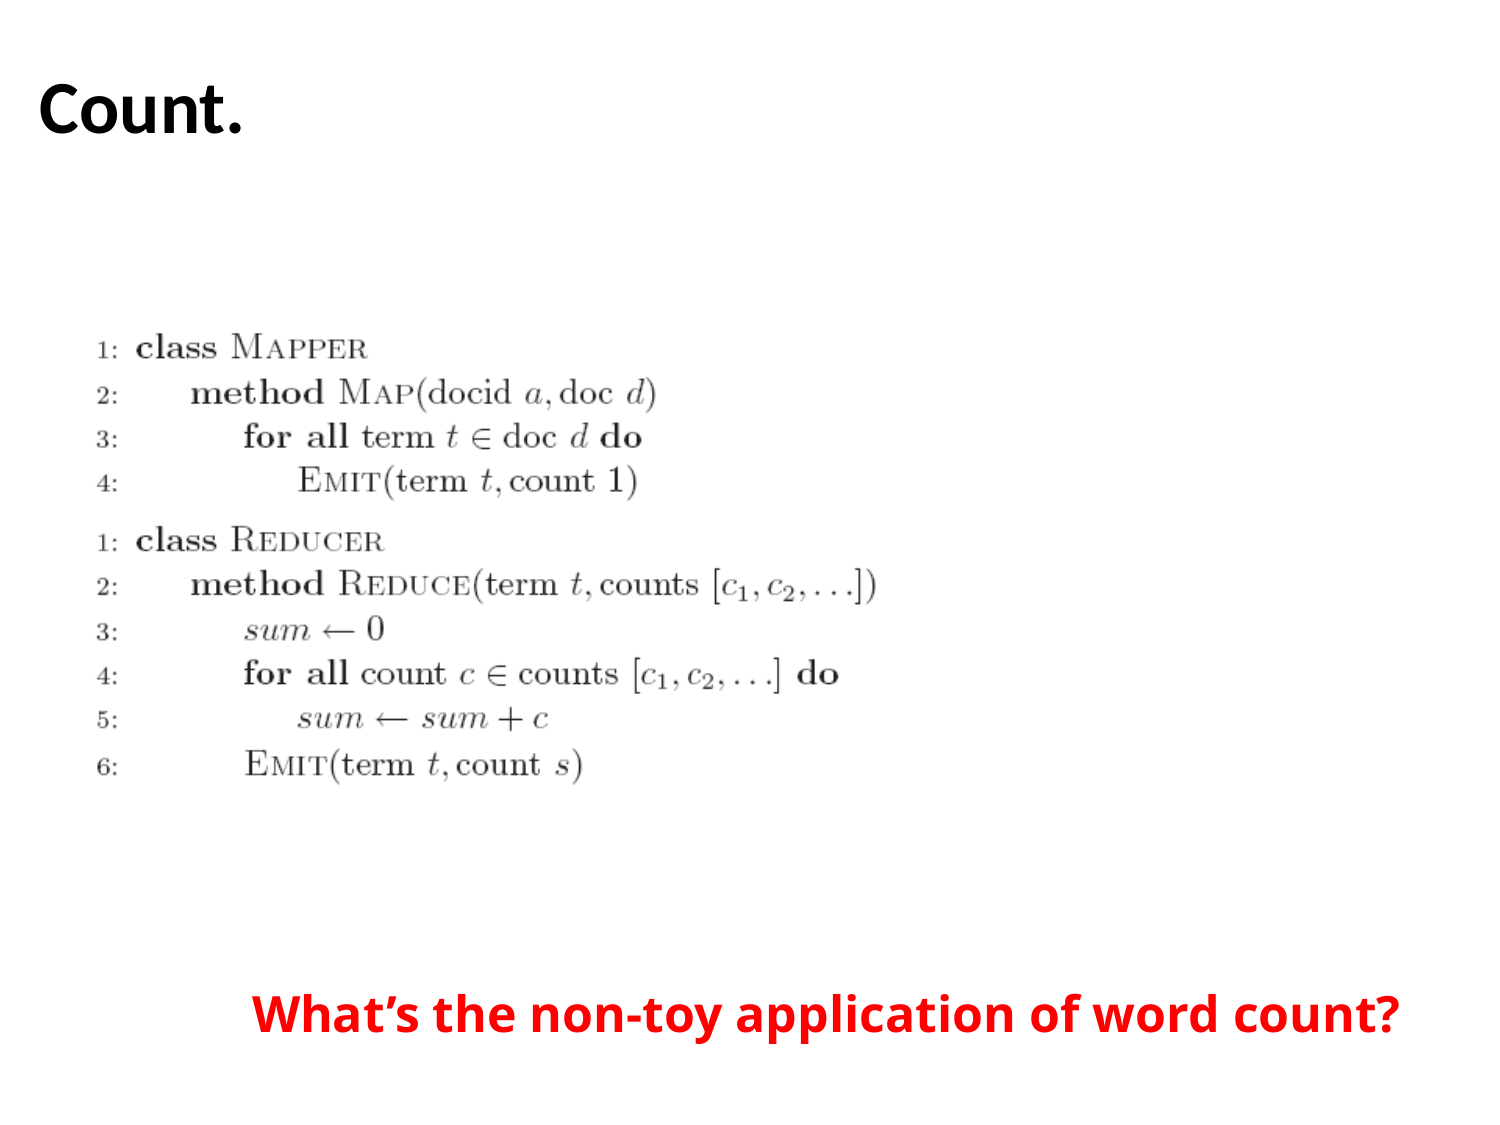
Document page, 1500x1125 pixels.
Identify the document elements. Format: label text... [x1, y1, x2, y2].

title Count. [24, 18, 1451, 188]
picture [89, 321, 891, 788]
text_box What’s the non-toy application of word count? [237, 974, 1416, 1050]
